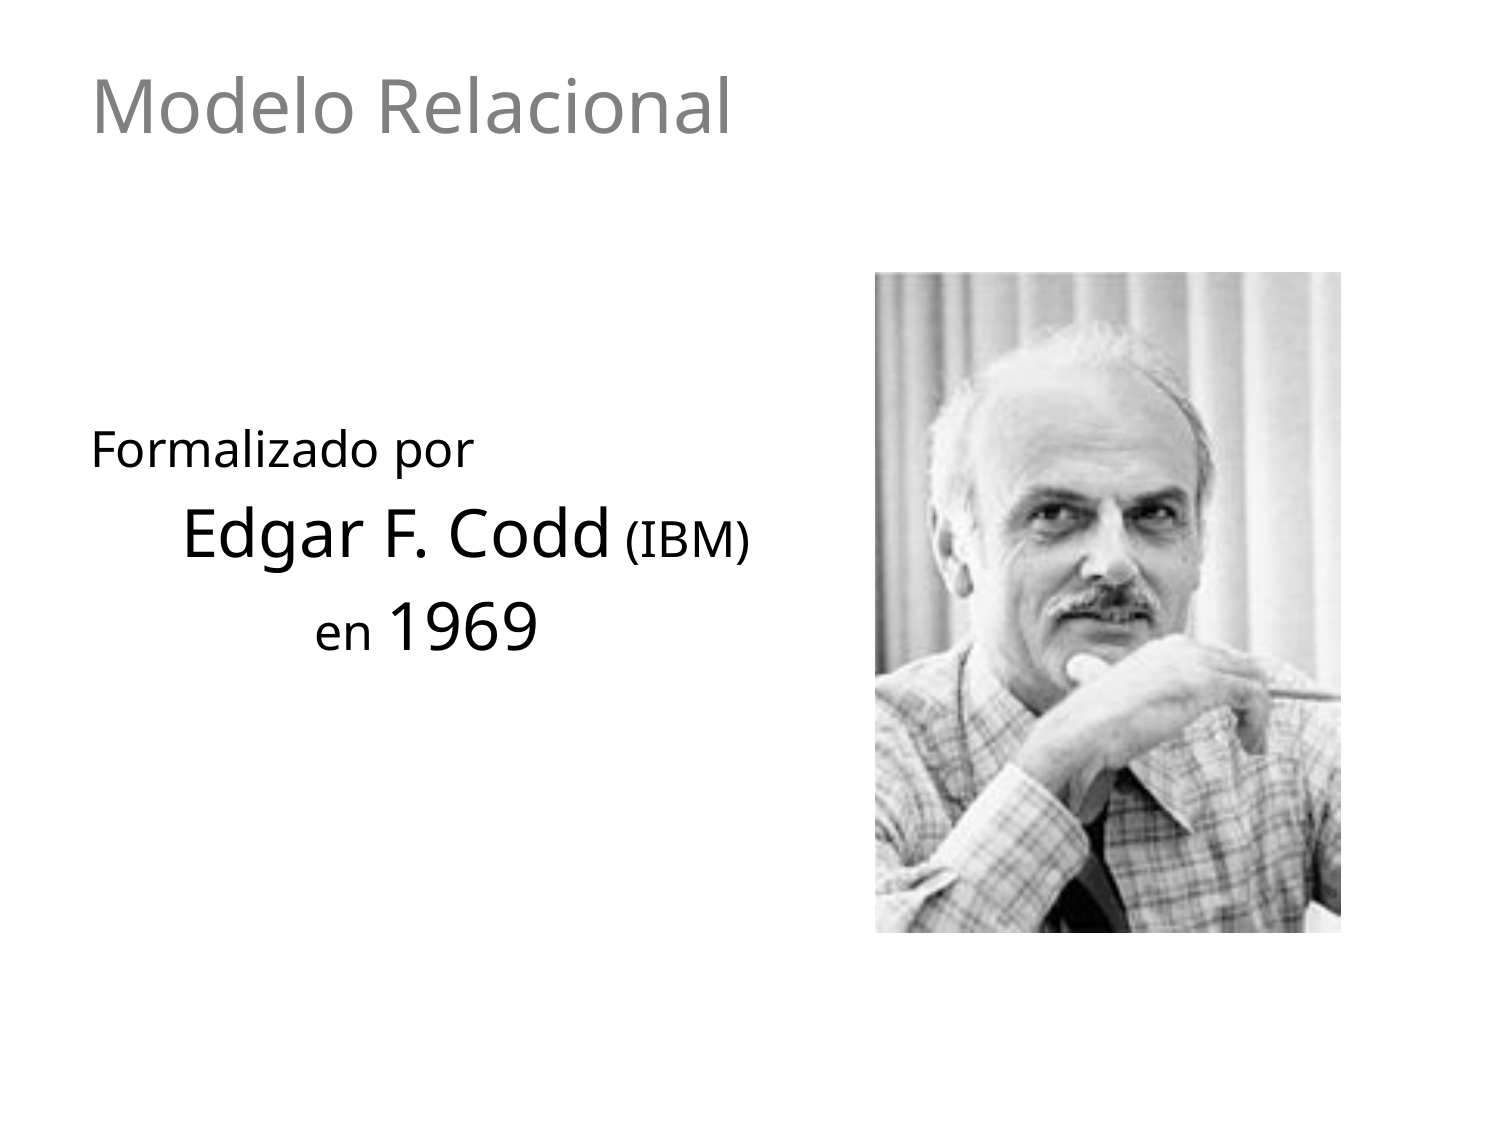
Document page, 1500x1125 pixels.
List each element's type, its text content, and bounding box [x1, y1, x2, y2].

picture [874, 271, 1341, 933]
title Modelo Relacional [75, 45, 1425, 163]
list Formalizado por Edgar F. Codd (IBM) en 1969 [75, 200, 825, 1005]
